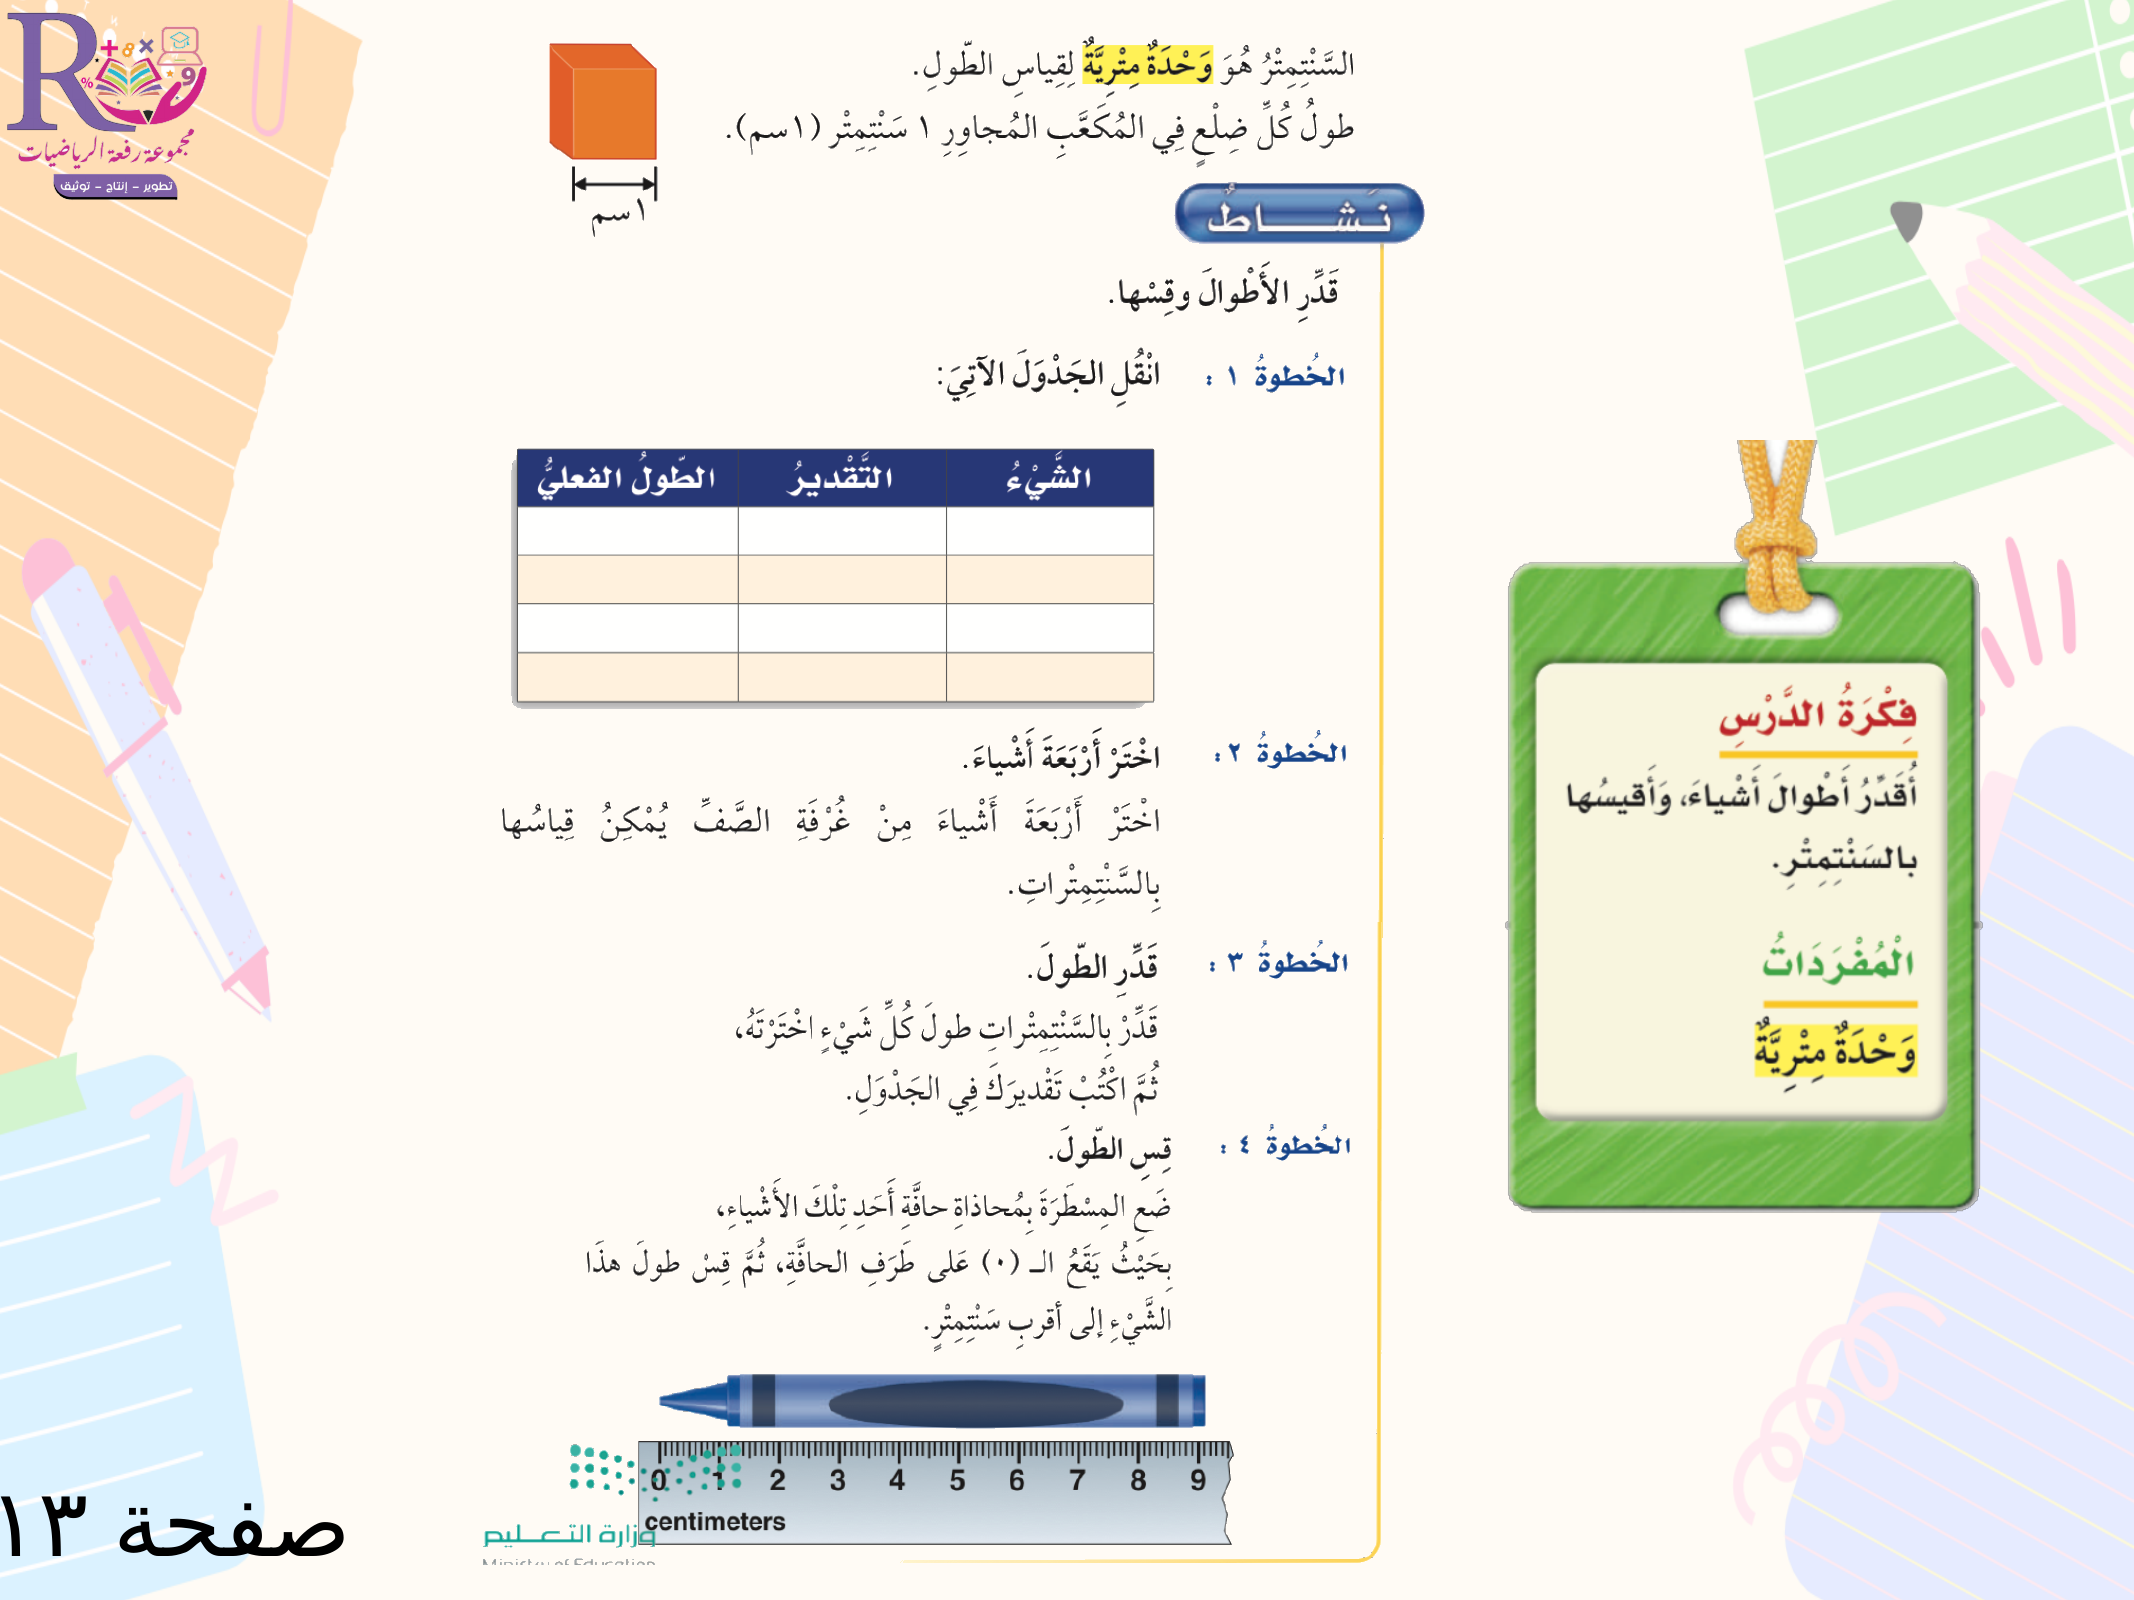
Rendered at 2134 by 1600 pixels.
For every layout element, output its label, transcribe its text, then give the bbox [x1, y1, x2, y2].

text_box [340, 35, 1426, 1565]
picture [0, 0, 269, 231]
picture [1496, 440, 1997, 1244]
text_box صفحة ١٣ [0, 1454, 384, 1584]
